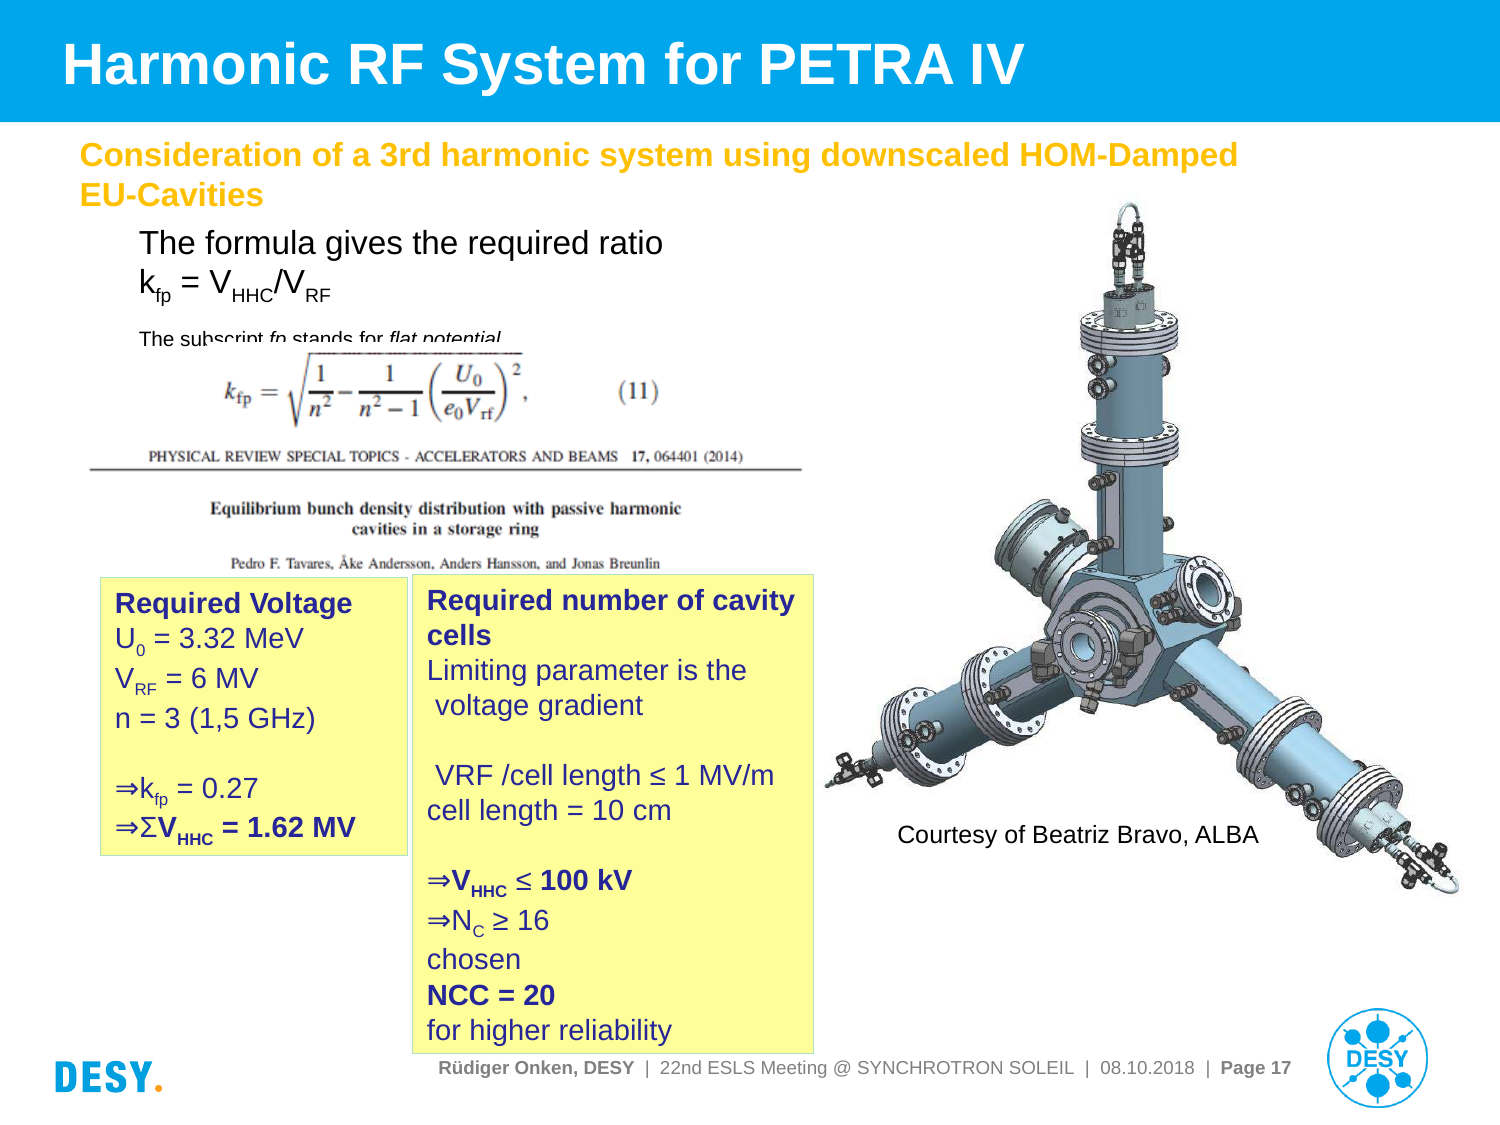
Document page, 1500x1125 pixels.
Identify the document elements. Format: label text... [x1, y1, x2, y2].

picture [1327, 1008, 1368, 1049]
picture [1387, 1008, 1428, 1046]
picture [1327, 1068, 1365, 1108]
text_box Required number of cavity cells Limiting parameter is the voltage gradient VRF /cell length ≤ 1 MV/m cell length = 10 cm ⇒VHHC ≤ 100 kV ⇒NC ≥ 16 chosen NCC = 20 for higher reliability [412, 583, 814, 1054]
text_box Required Voltage U0 = 3.32 MeV VRF = 6 MV n = 3 (1,5 GHz) ⇒kfp = 0.27 ⇒ΣVHHC = 1.62 MV [100, 583, 408, 856]
text_box The formula gives the required ratio kfp = VHHC/VRF The subscript fp stands for flat potential [123, 213, 721, 359]
picture [1330, 1011, 1426, 1106]
picture [1391, 1071, 1428, 1108]
title Harmonic RF System for PETRA IV [47, 0, 1445, 140]
text_box Consideration of a 3rd harmonic system using downscaled HOM-Damped EU-Cavities [64, 125, 1282, 220]
picture [76, 194, 1465, 908]
